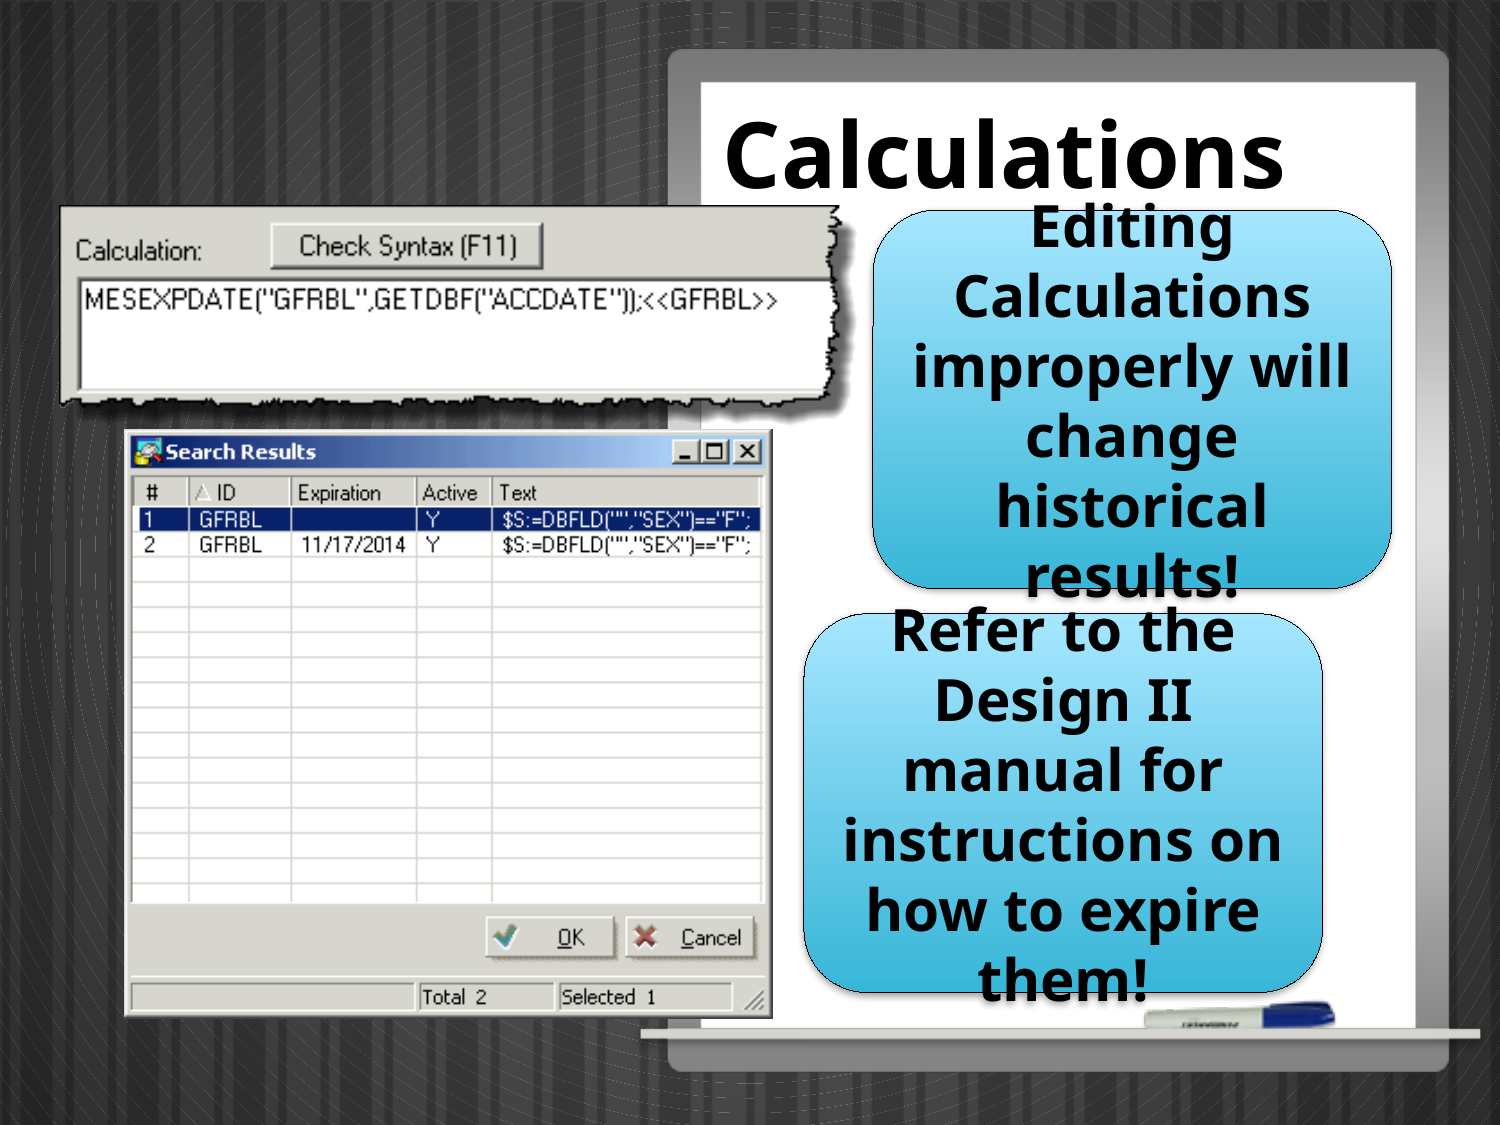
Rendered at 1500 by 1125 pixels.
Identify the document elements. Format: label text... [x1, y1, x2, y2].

text_box Refer to the Design II manual for instructions on how to expire them! [803, 613, 1323, 993]
text_box Editing Calculations improperly will change historical results! [872, 210, 1392, 589]
picture [2, 0, 1500, 1125]
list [59, 205, 880, 444]
list Calculations [707, 89, 1412, 993]
